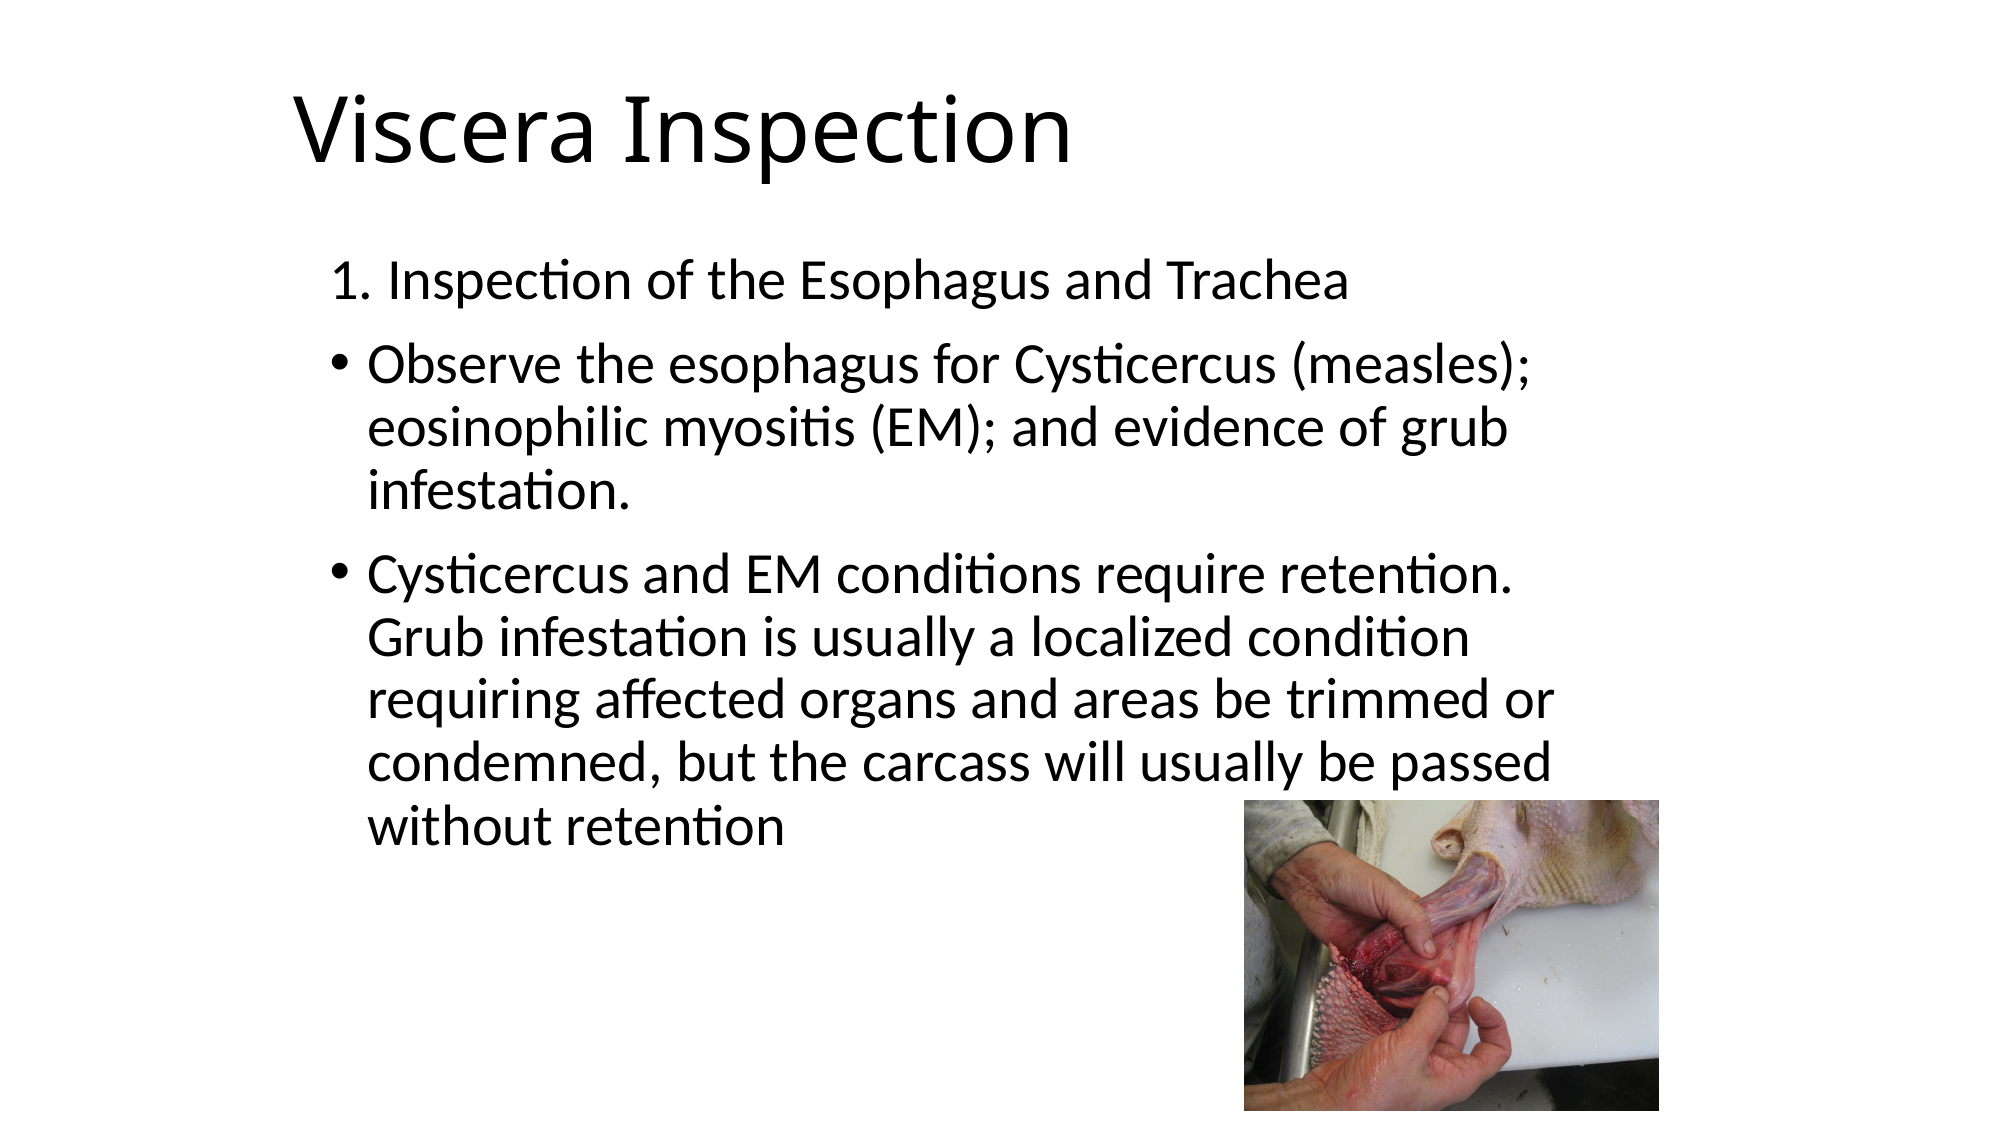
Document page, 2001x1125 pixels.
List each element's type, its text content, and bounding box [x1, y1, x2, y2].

list 1. Inspection of the Esophagus and Trachea Observe the esophagus for Cysticercus (measles); eosinophilic myositis (EM); and evidence of grub infestation. Cysticercus and EM conditions require retention. Grub infestation is usually a localized condition requiring affected organs and areas be trimmed or condemned, but the carcass will usually be passed without retention [314, 241, 1609, 956]
picture [1244, 799, 1659, 1111]
title Viscera Inspection [278, 24, 1572, 242]
